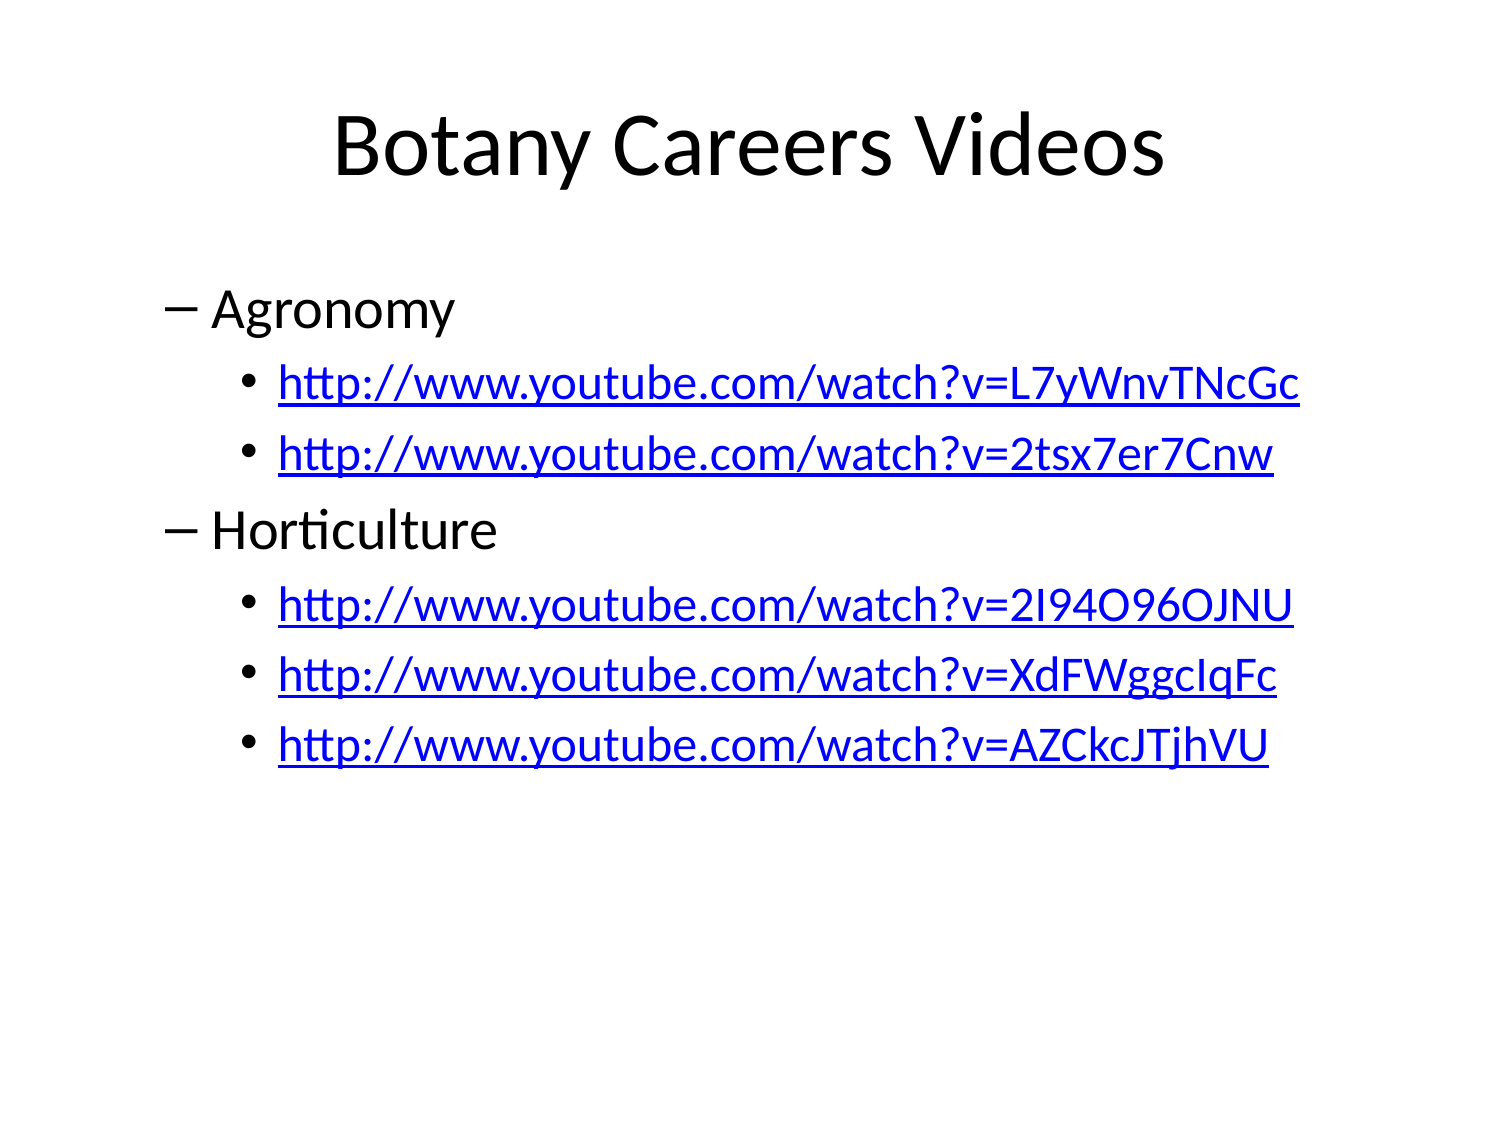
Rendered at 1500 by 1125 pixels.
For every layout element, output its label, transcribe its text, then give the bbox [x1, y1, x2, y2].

title Botany Careers Videos [75, 45, 1425, 233]
list Agronomy http://www.youtube.com/watch?v=L7yWnvTNcGc http://www.youtube.com/watch?v=2tsx7er7Cnw Horticulture http://www.youtube.com/watch?v=2I94O96OJNU http://www.youtube.com/watch?v=XdFWggcIqFc http://www.youtube.com/watch?v=AZCkcJTjhVU [75, 262, 1425, 1005]
